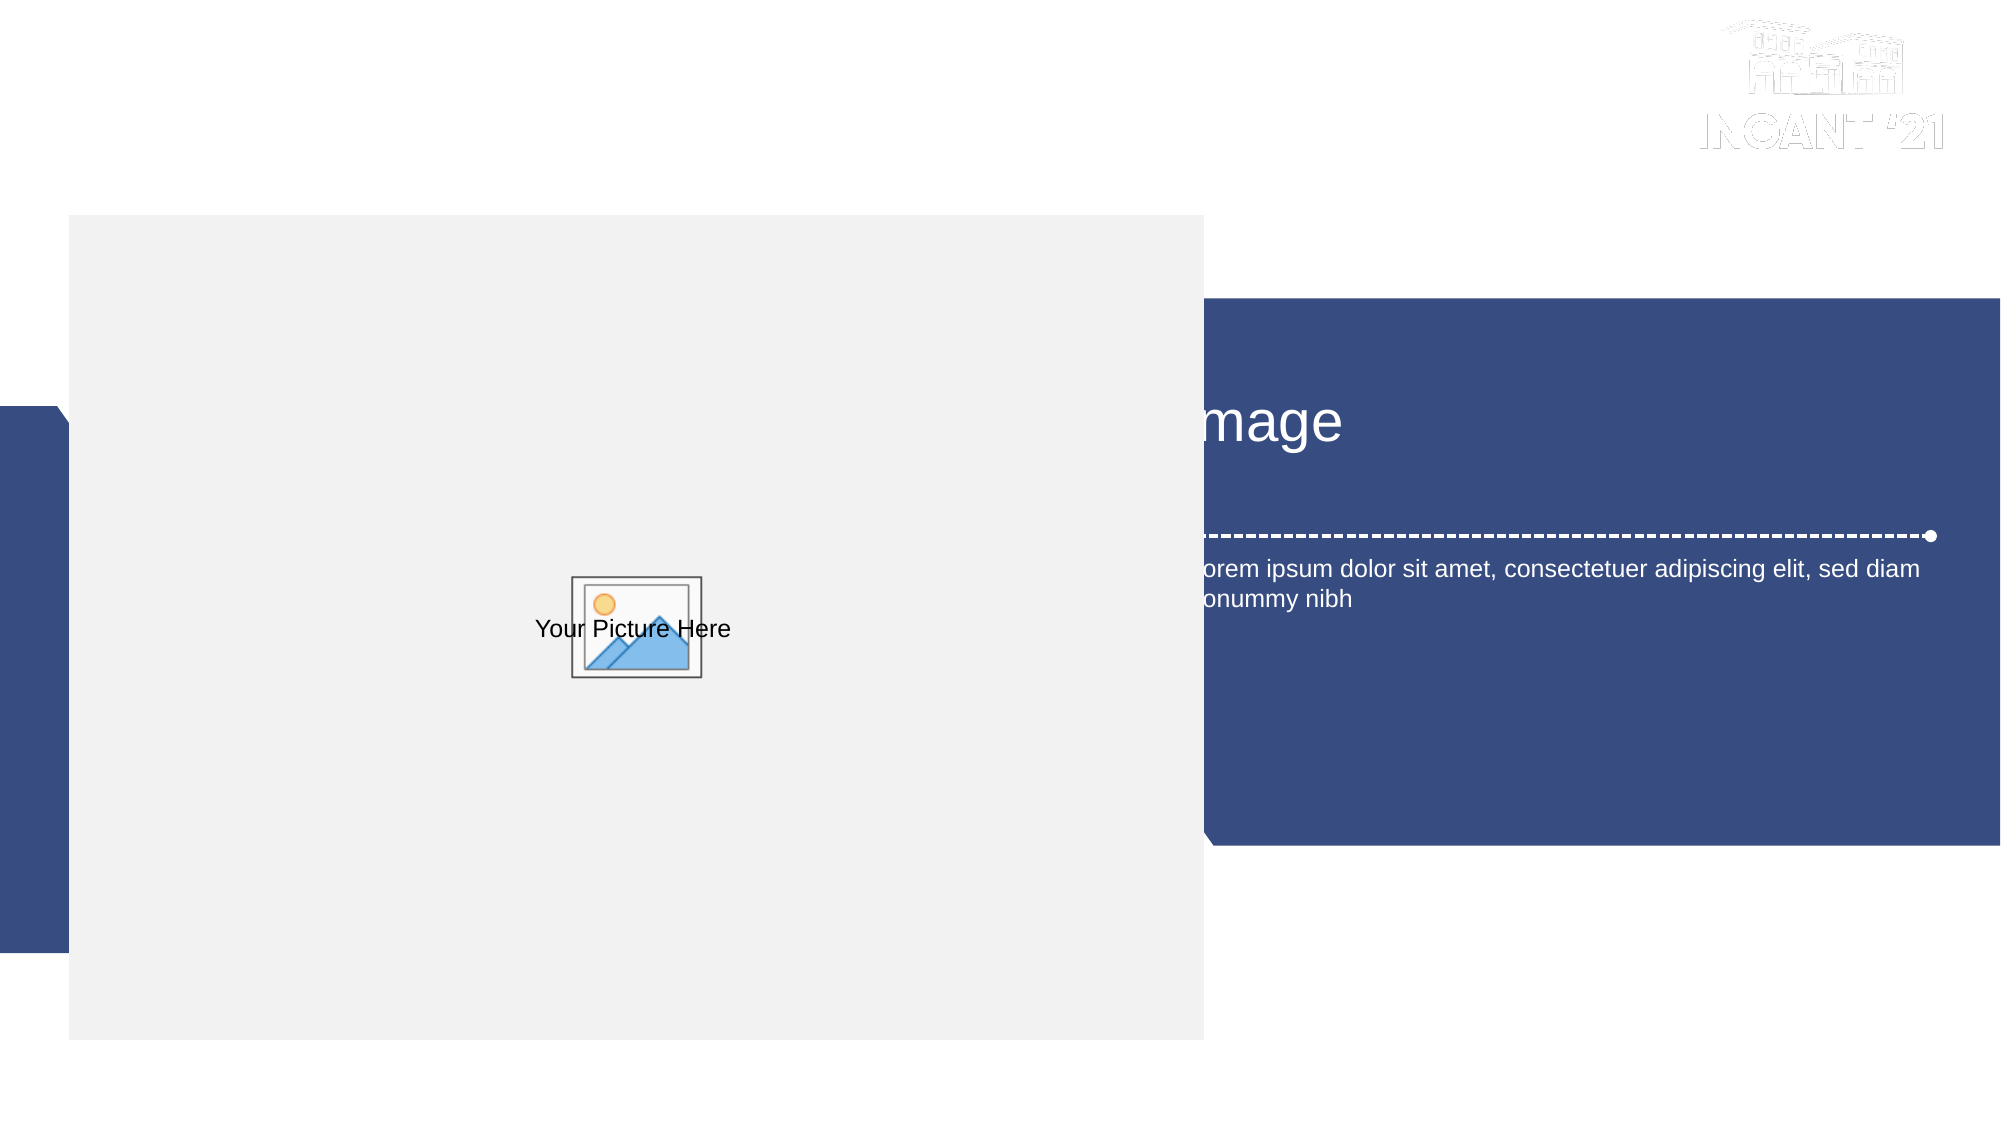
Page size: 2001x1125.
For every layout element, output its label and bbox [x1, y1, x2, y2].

text_box [1205, 383, 1945, 621]
picture [1697, 19, 1952, 162]
picture [69, 214, 1205, 1041]
